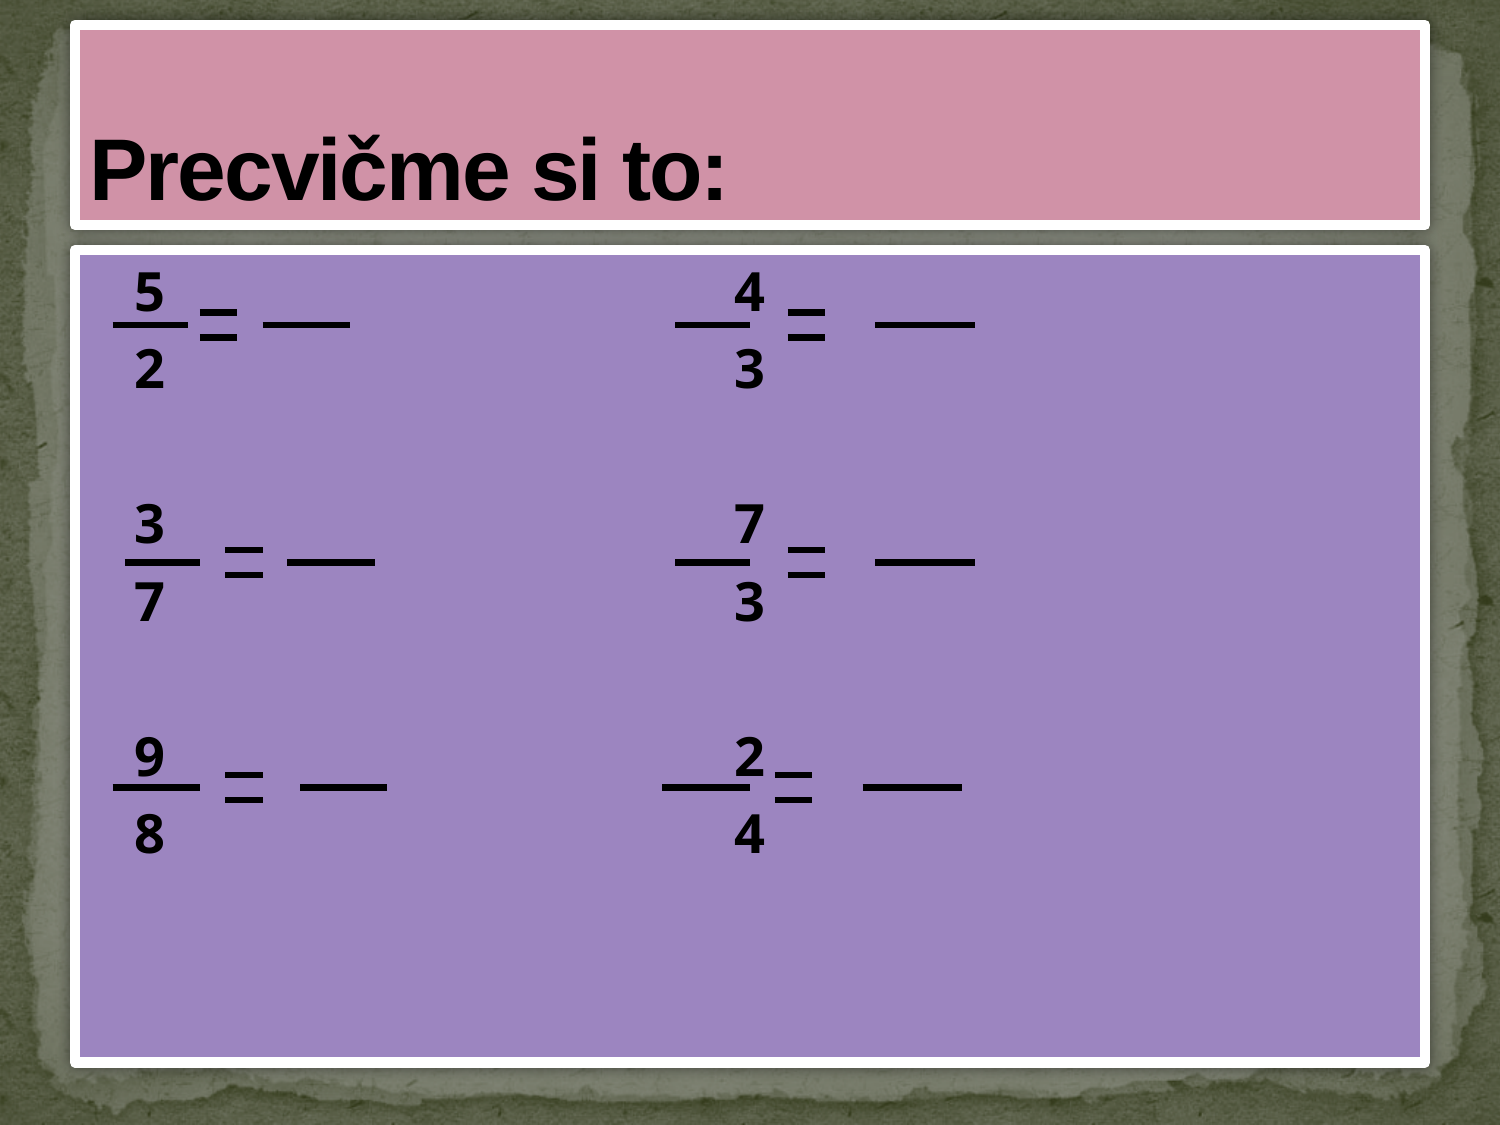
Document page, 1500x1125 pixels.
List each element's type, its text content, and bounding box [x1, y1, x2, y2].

list 5 4 2 3 3 7 7 3 9 2 8 4 [70, 245, 1430, 1068]
title Precvičme si to: [70, 20, 1430, 230]
